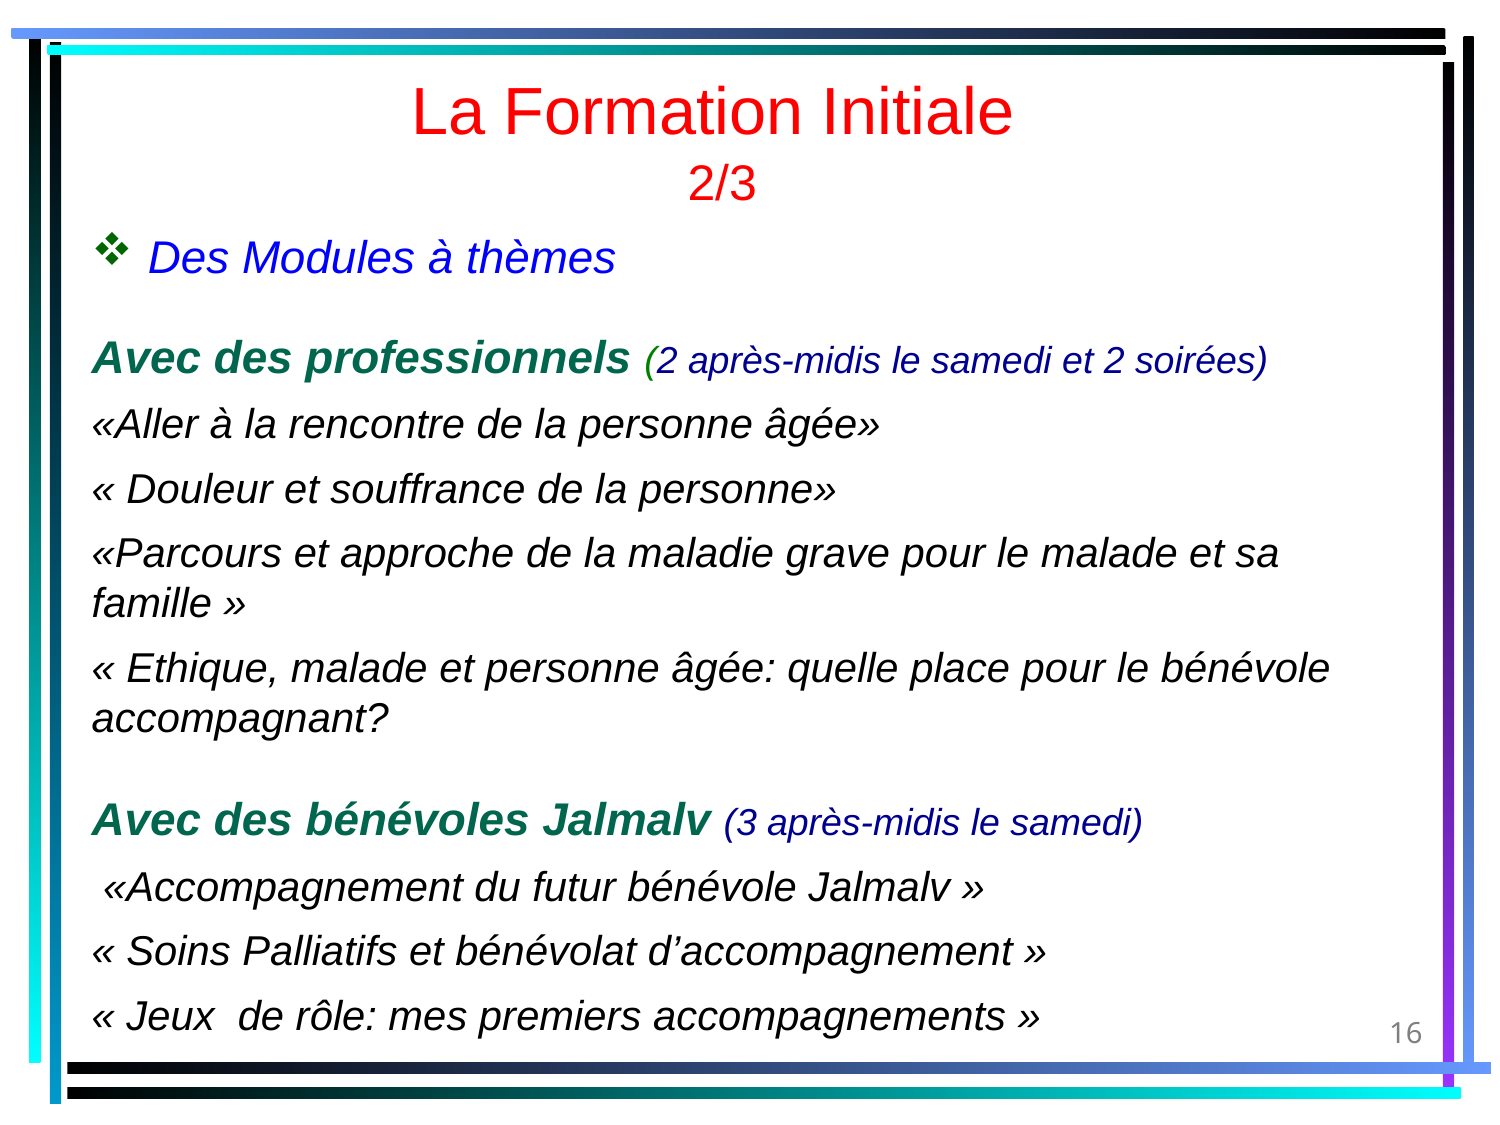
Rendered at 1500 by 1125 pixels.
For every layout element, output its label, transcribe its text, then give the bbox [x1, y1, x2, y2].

text_box Des Modules à thèmes Avec des professionnels (2 après-midis le samedi et 2 soirées) «Aller à la rencontre de la personne âgée» « Douleur et souffrance de la personne» «Parcours et approche de la maladie grave pour le malade et sa famille » « Ethique, malade et personne âgée: quelle place pour le bénévole accompagnant? Avec des bénévoles Jalmalv (3 après-midis le samedi) «Accompagnement du futur bénévole Jalmalv » « Soins Palliatifs et bénévolat d’accompagnement » « Jeux de rôle: mes premiers accompagnements » [76, 220, 1388, 1047]
text_box La Formation Initiale 2/3 [396, 78, 1048, 218]
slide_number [62, 986, 374, 1061]
text_box 16 [1124, 986, 1438, 1062]
